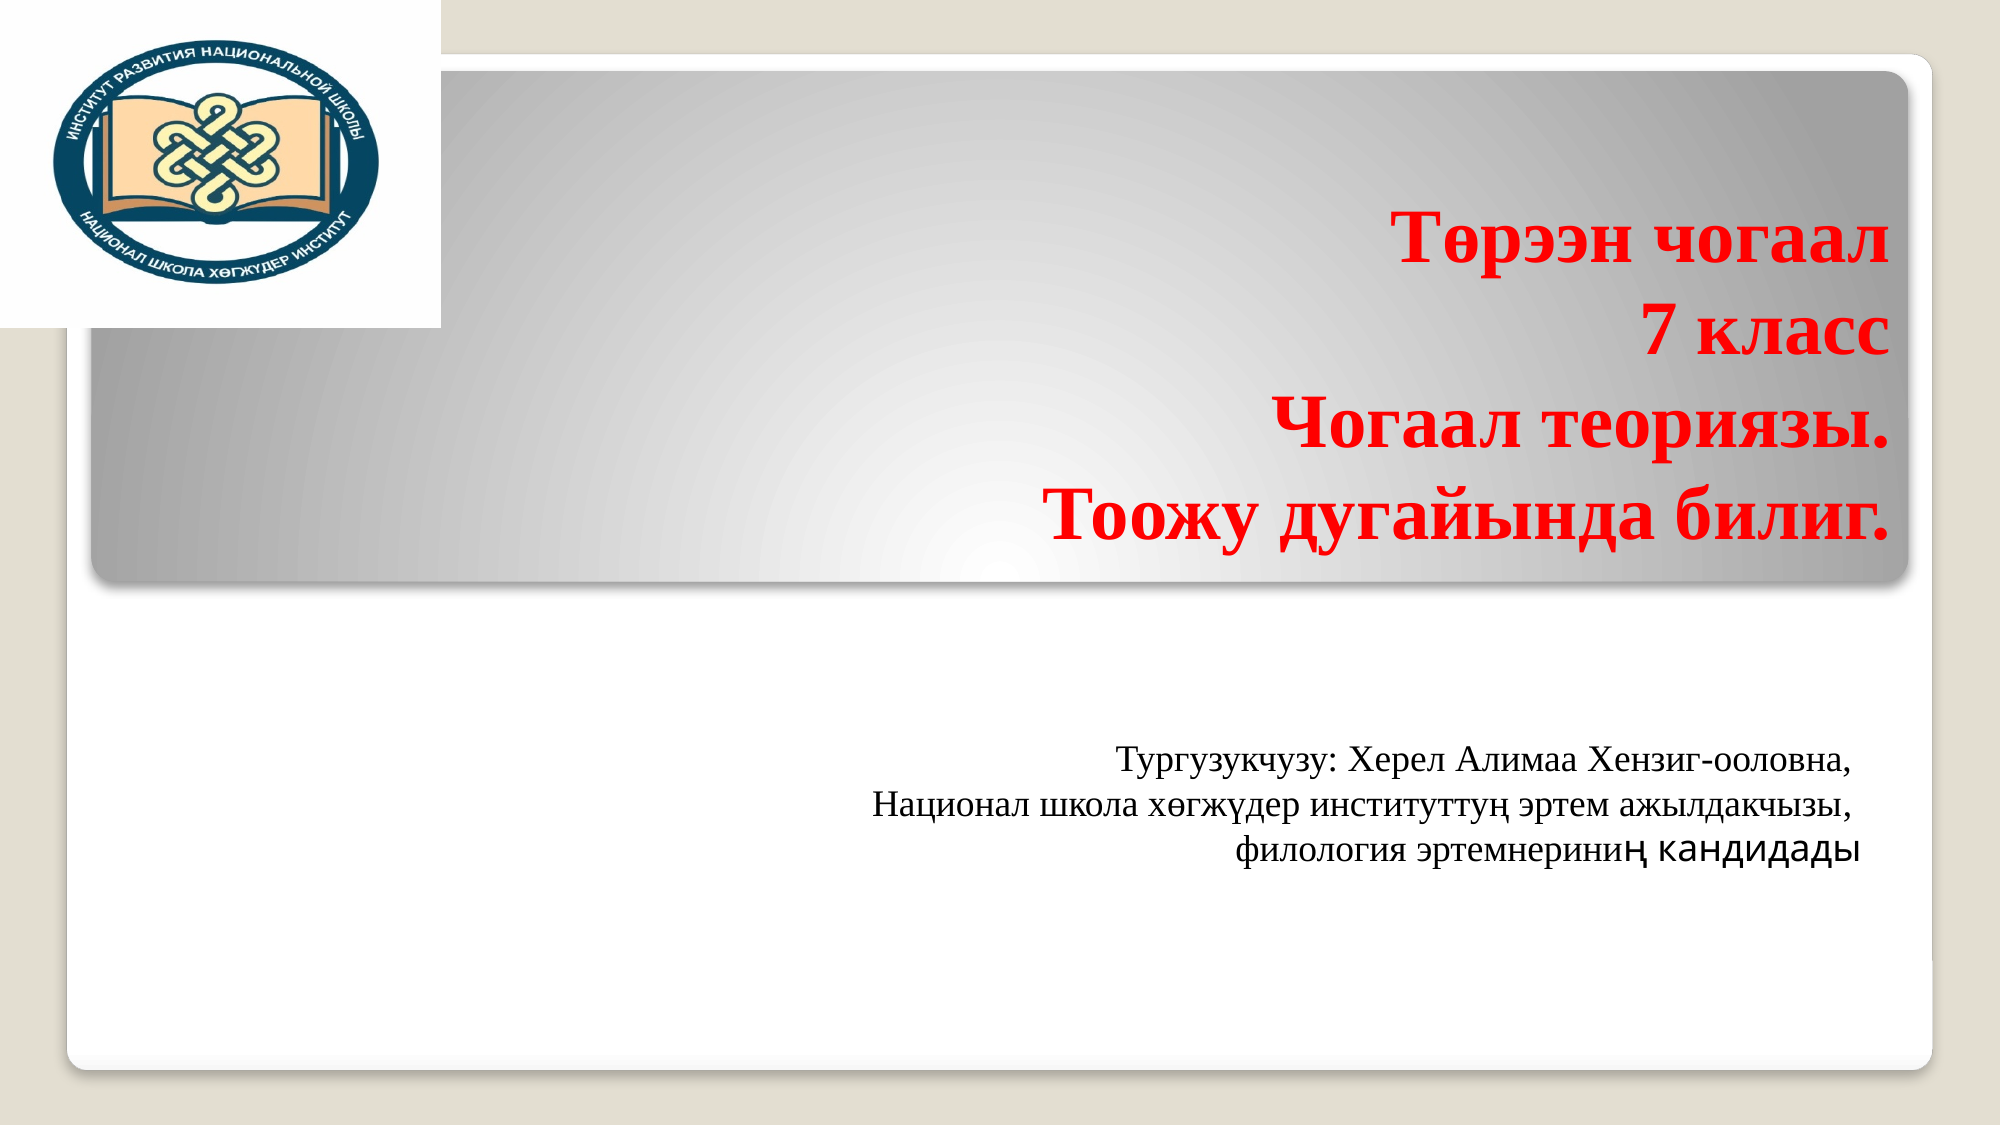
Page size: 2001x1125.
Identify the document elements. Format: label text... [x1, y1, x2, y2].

text_box Тургузукчузу: Херел Алимаа Хензиг-ооловна, Национал школа хөгжүдер институттуң эртем ажылдакчызы, филология эртемнериниң кандидады [140, 726, 1877, 922]
picture [0, 0, 441, 329]
title Төрээн чогаал 7 класс Чогаал теориязы. Тоожу дугайында билиг. [198, 85, 1899, 748]
